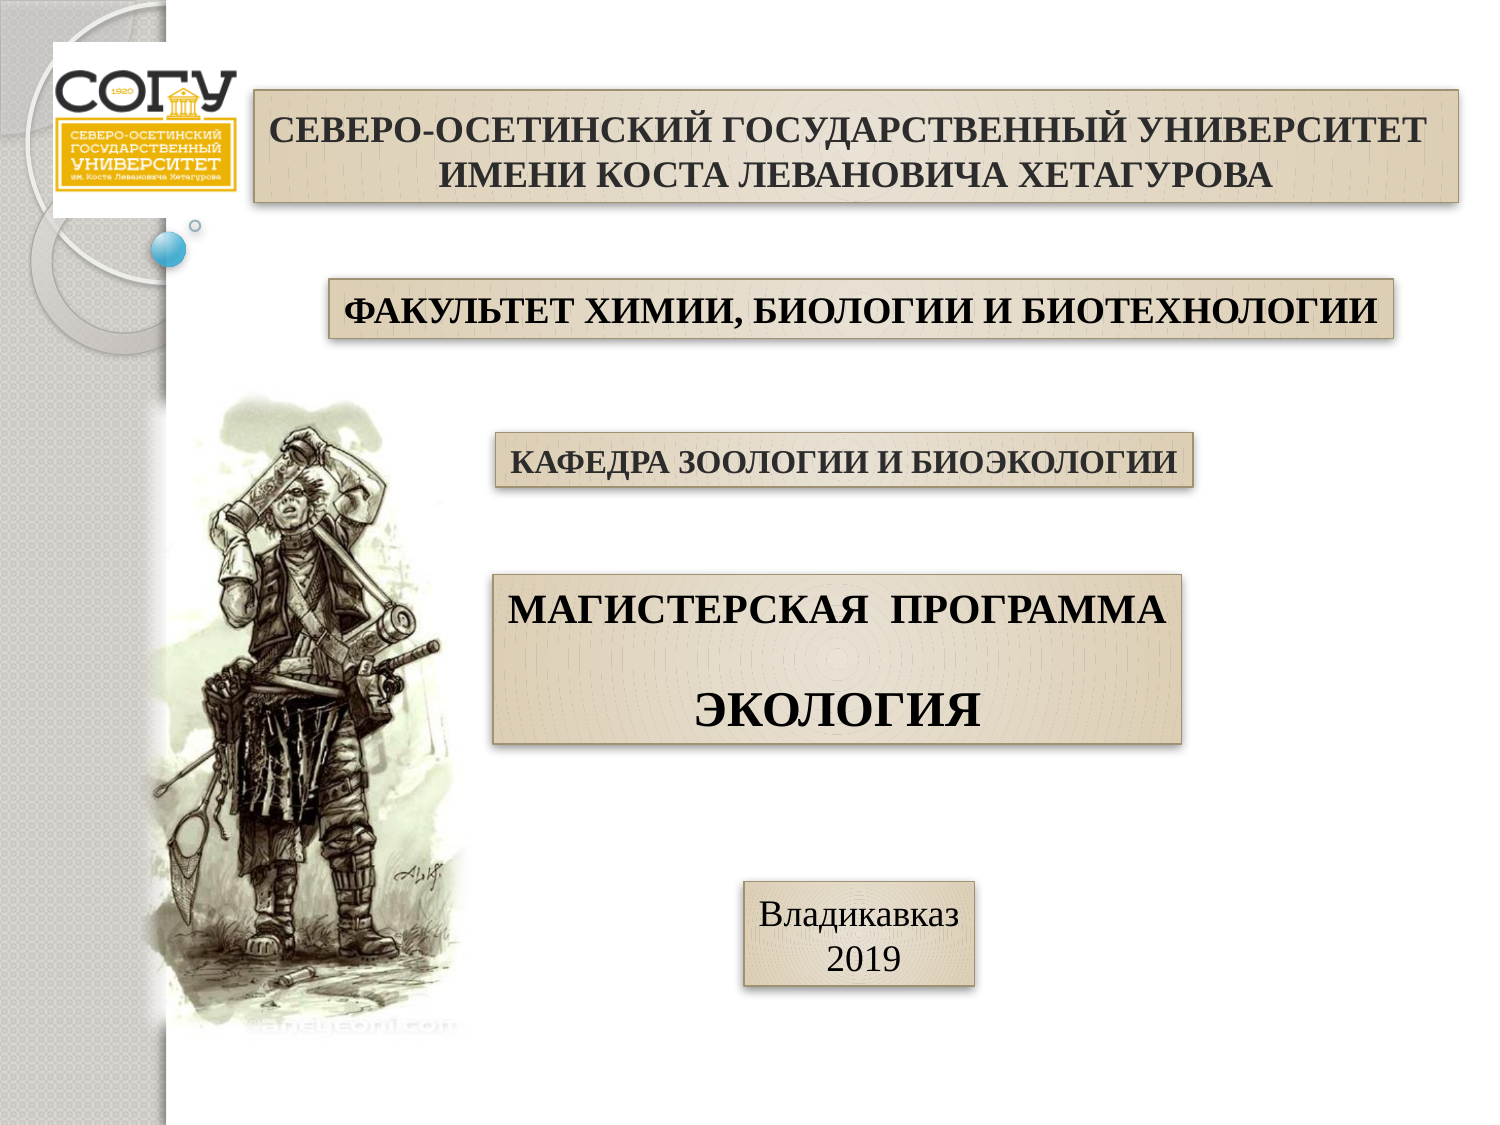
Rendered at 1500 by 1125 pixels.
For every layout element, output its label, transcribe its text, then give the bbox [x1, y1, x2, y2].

text_box МАГИСТЕРСКАЯ ПРОГРАММА ЭКОЛОГИЯ [492, 574, 1182, 745]
text_box СЕВЕРО-ОСЕТИНСКИЙ ГОСУДАРСТВЕННЫЙ УНИВЕРСИТЕТ ИМЕНИ КОСТА ЛЕВАНОВИЧА ХЕТАГУРОВА [253, 89, 1459, 203]
text_box Факультет химии, биологии и биотехнологии [328, 278, 1394, 339]
text_box Кафедра зоологии и биоэкологии [495, 432, 1194, 488]
text_box Владикавказ 2019 [743, 881, 975, 987]
picture [52, 42, 241, 218]
picture [135, 385, 473, 1043]
